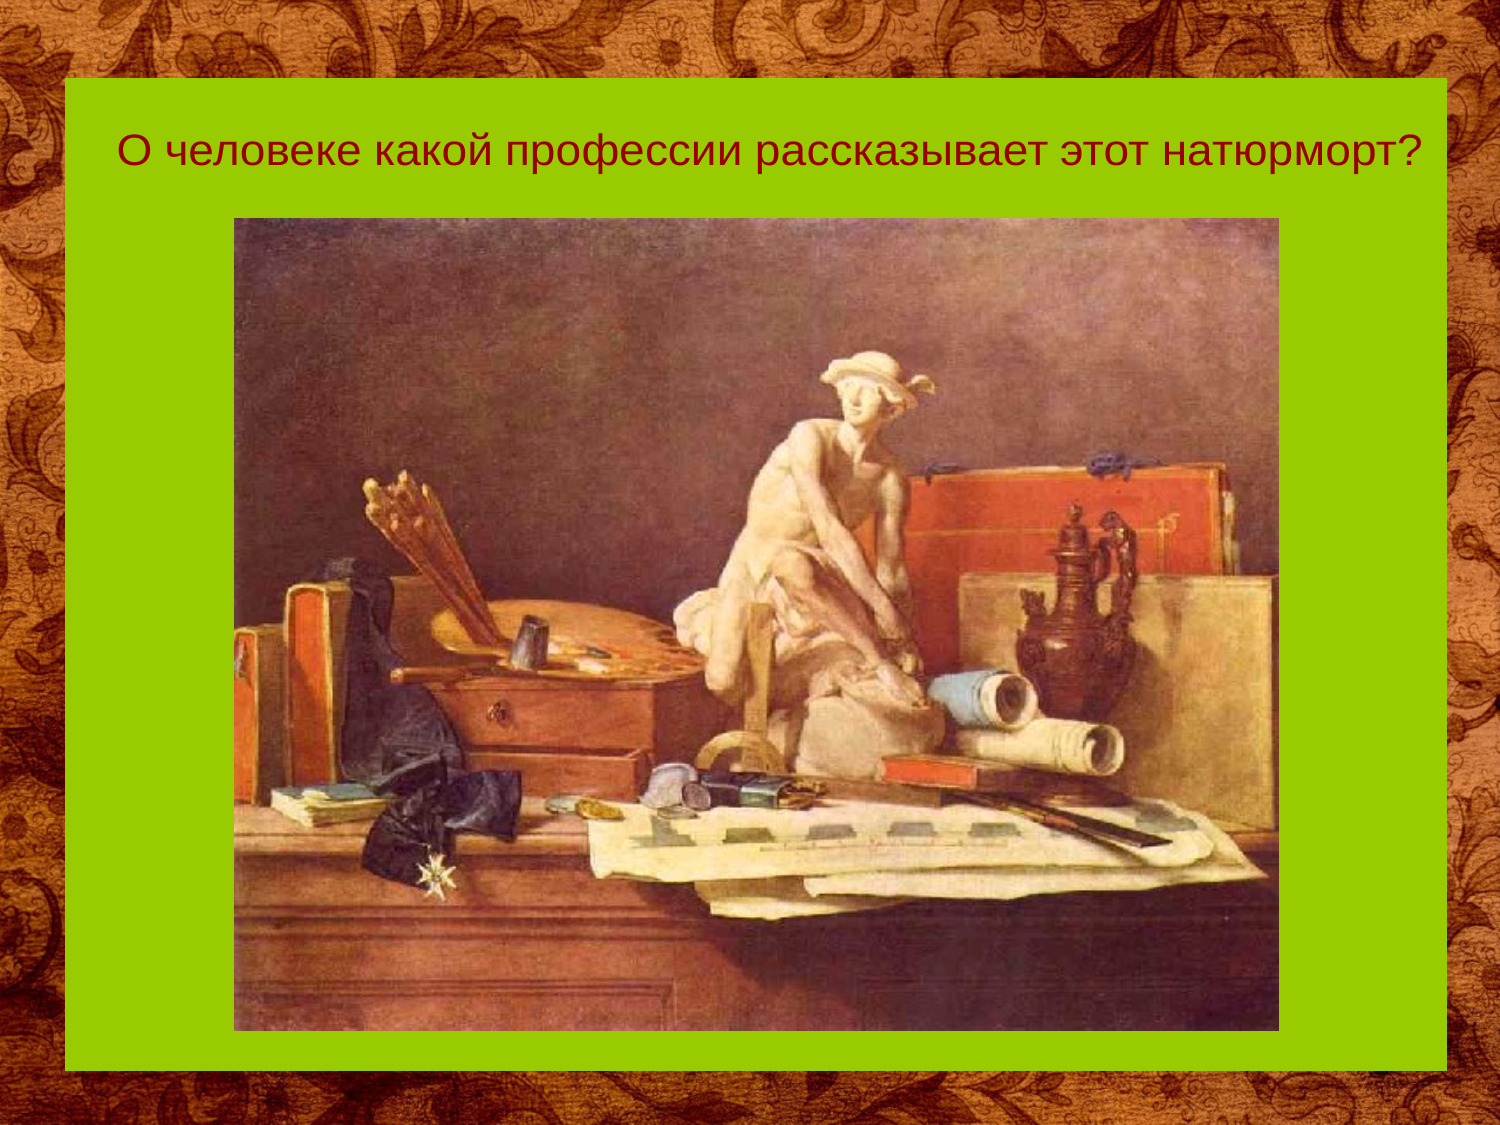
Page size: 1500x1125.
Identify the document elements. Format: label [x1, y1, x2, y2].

picture [0, 0, 1500, 1125]
text_box [64, 77, 1448, 1071]
